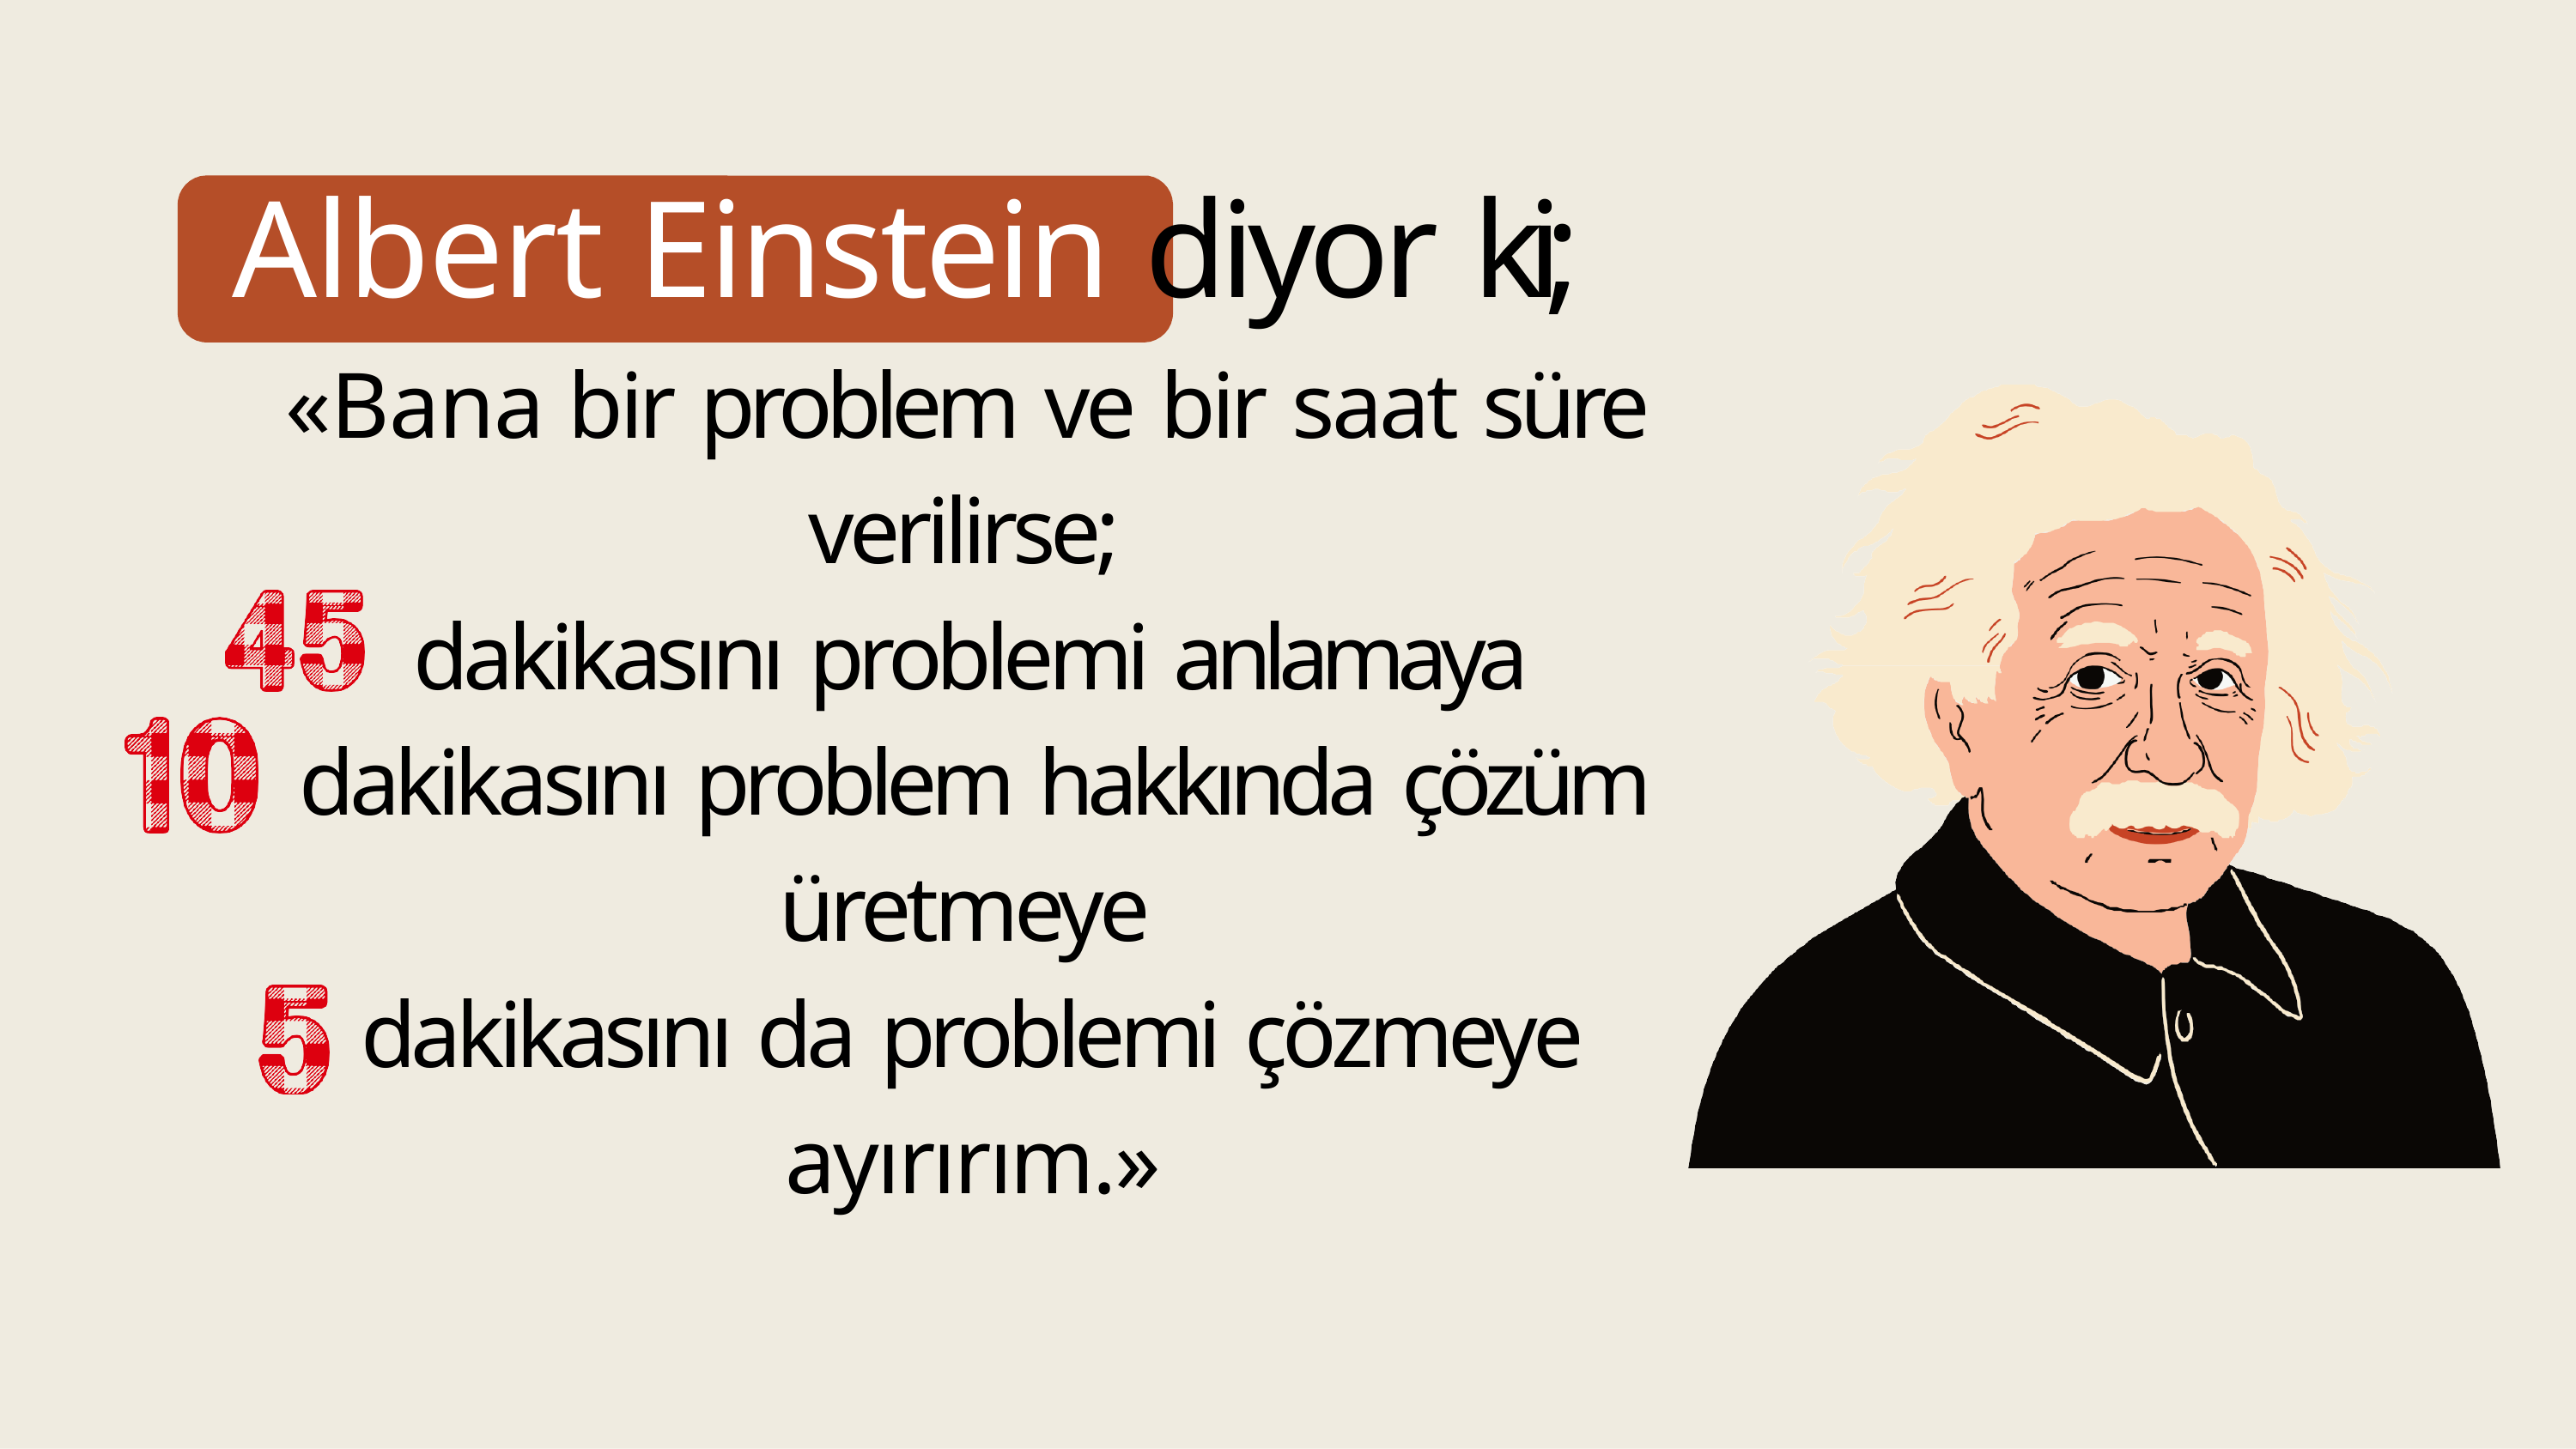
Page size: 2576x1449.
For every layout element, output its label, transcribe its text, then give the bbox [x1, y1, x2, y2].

text_box «Bana bir problem ve bir saat süre verilirse; dakikasını problemi anlamaya dakikasını problem hakkında çözüm üretmeye dakikasını da problemi çözmeye ayırırım.» [251, 328, 1684, 1212]
picture [180, 717, 259, 834]
picture [125, 717, 170, 834]
picture [258, 985, 330, 1094]
text_box [177, 175, 230, 343]
picture [1688, 385, 2500, 1168]
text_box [224, 590, 366, 692]
title Albert Einstein diyor ki; [230, 162, 1666, 407]
